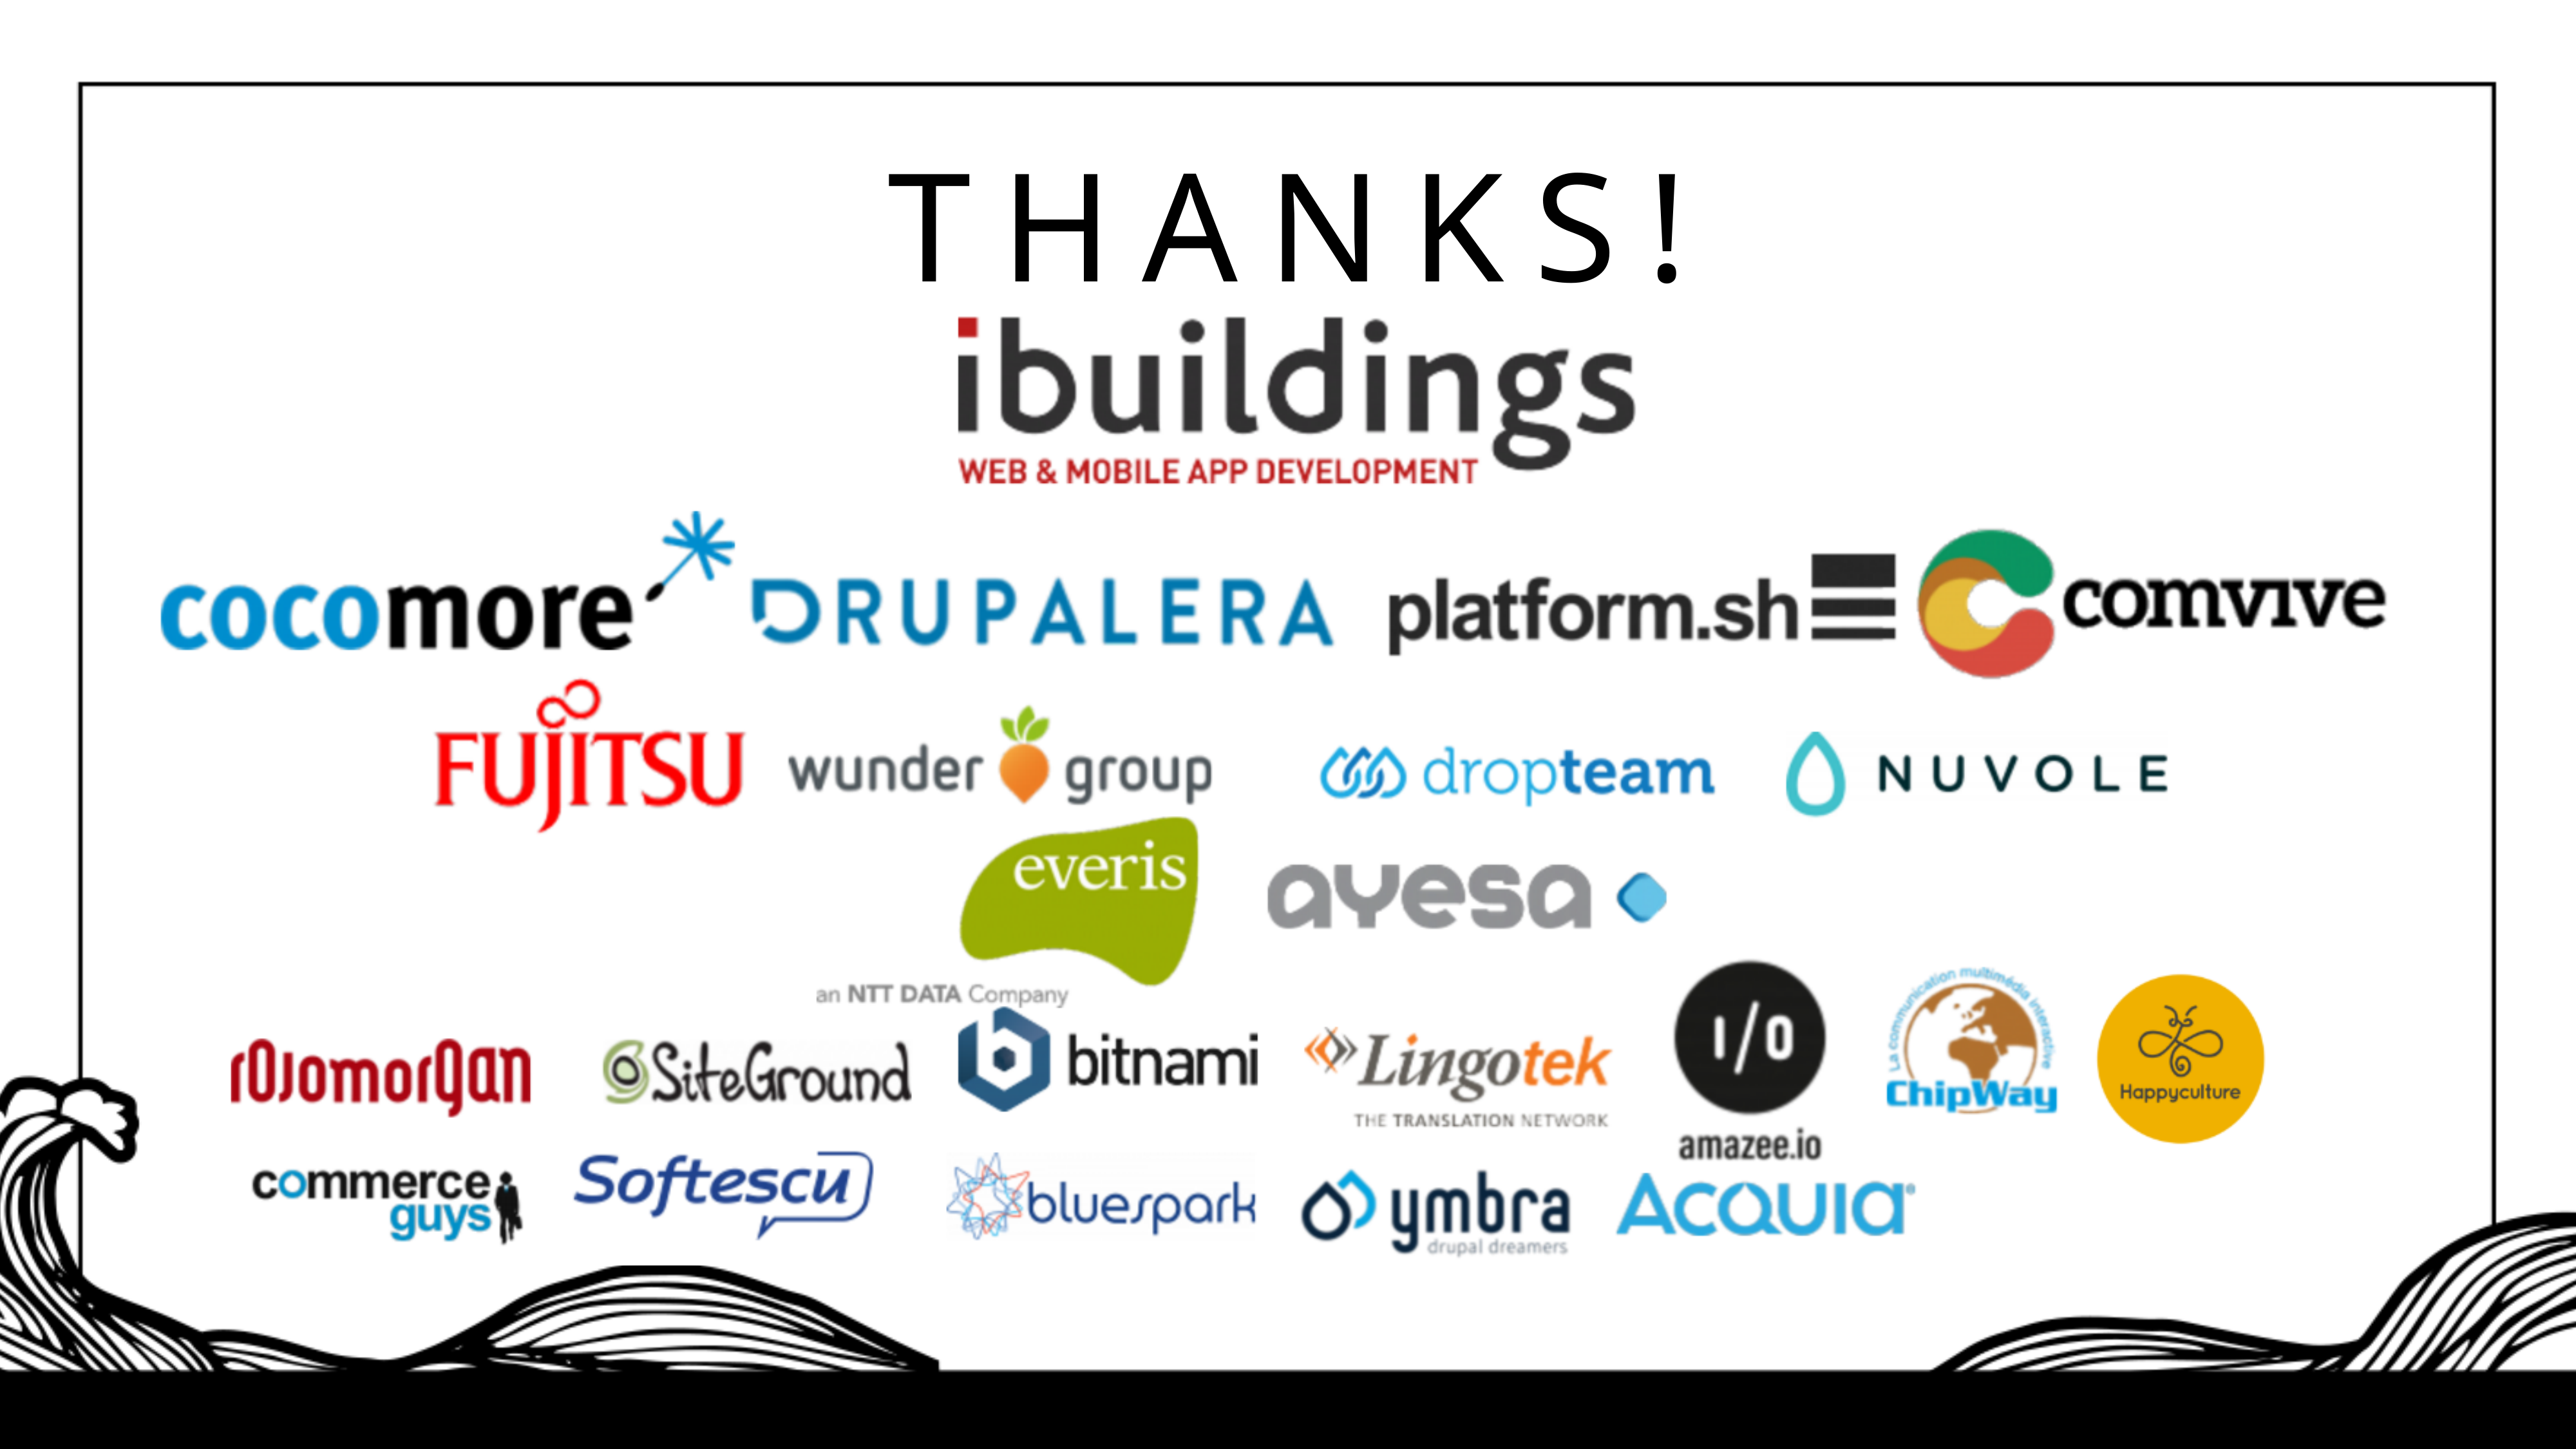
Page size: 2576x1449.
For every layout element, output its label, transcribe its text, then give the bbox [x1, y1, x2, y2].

picture [0, 0, 2576, 1449]
text_box THANKS! [178, 100, 2398, 308]
